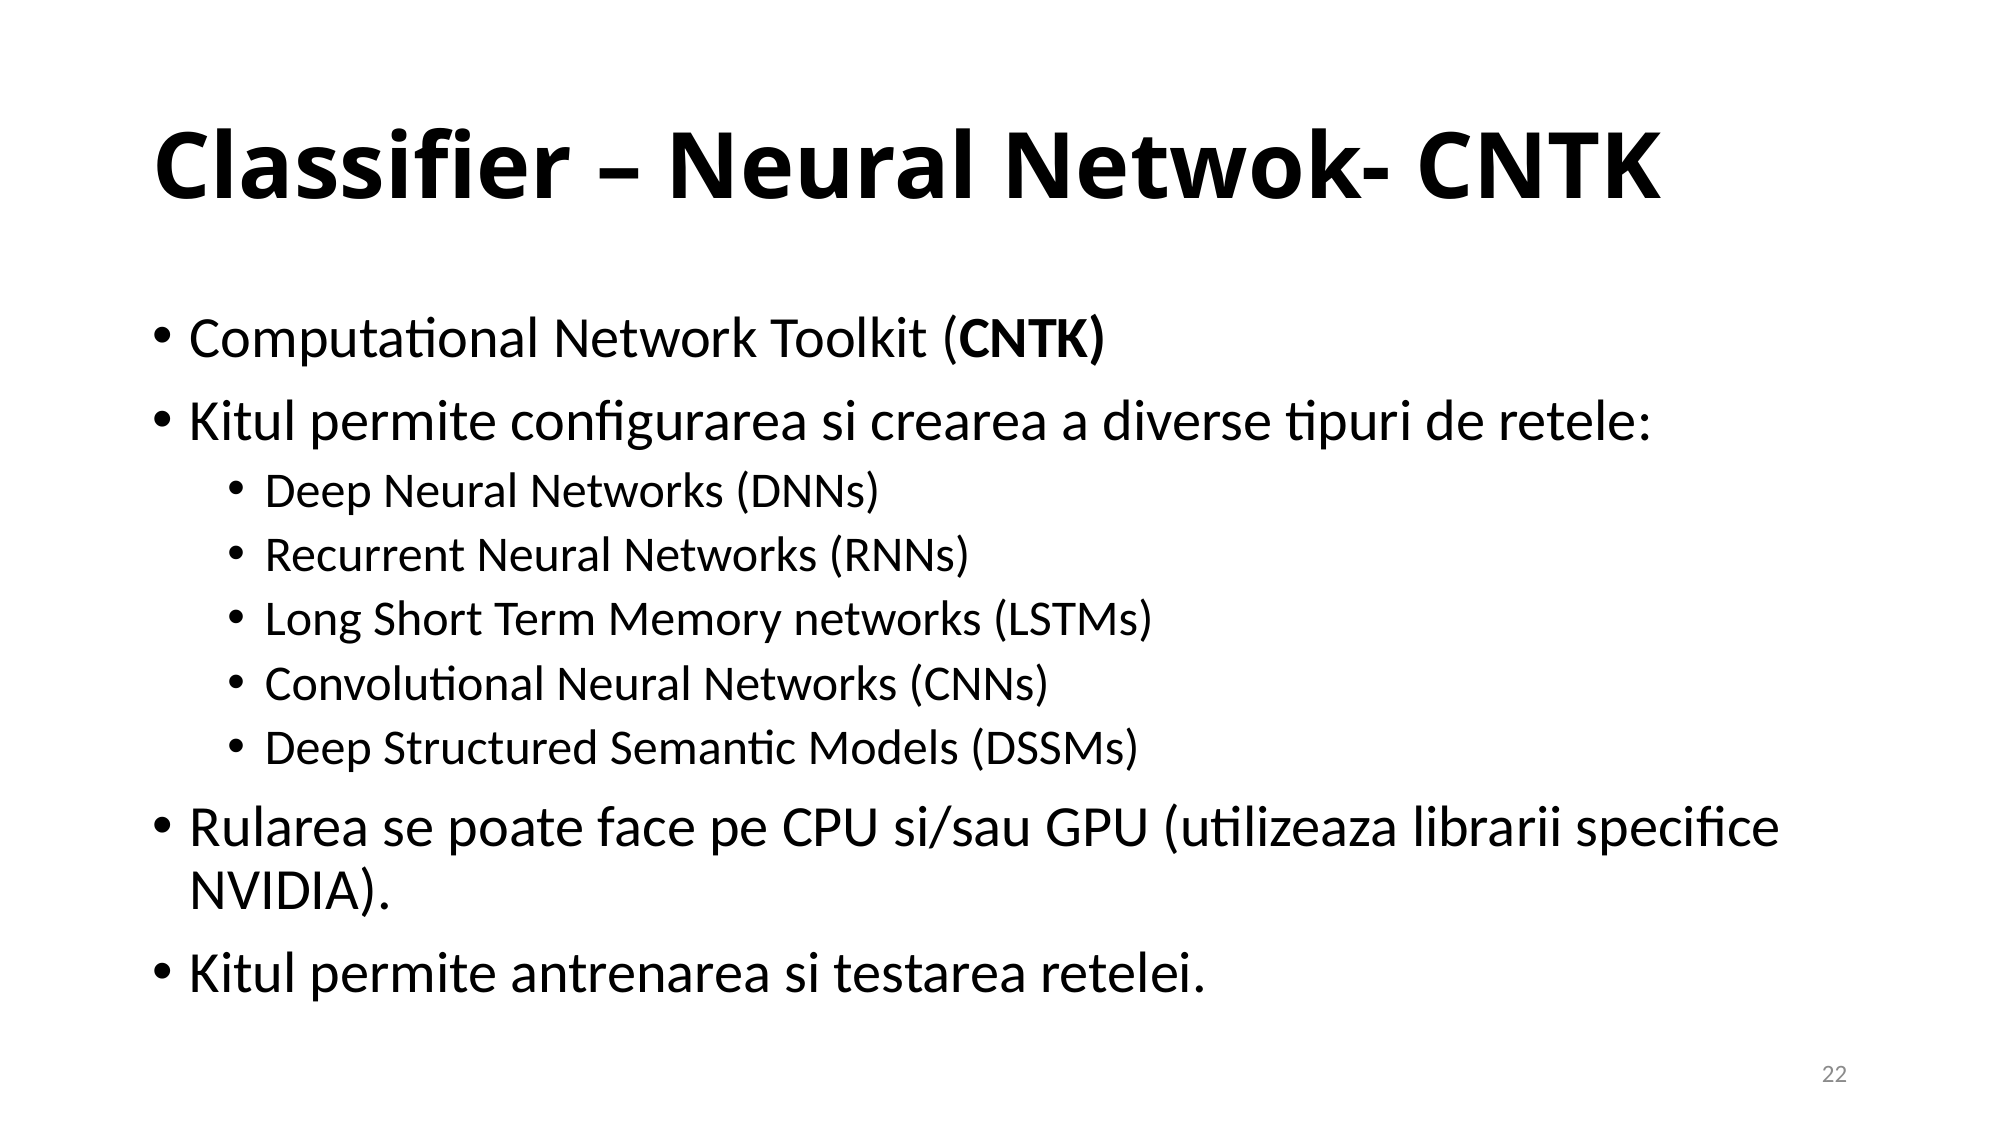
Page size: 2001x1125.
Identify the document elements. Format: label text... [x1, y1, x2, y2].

list Computational Network Toolkit (CNTK) Kitul permite configurarea si crearea a diverse tipuri de retele: Deep Neural Networks (DNNs) Recurrent Neural Networks (RNNs) Long Short Term Memory networks (LSTMs) Convolutional Neural Networks (CNNs) Deep Structured Semantic Models (DSSMs) Rularea se poate face pe CPU si/sau GPU (utilizeaza librarii specifice NVIDIA). Kitul permite antrenarea si testarea retelei. [137, 299, 1863, 1014]
title Classifier – Neural Netwok- CNTK [137, 59, 1863, 278]
slide_number 22 [1412, 1042, 1863, 1103]
